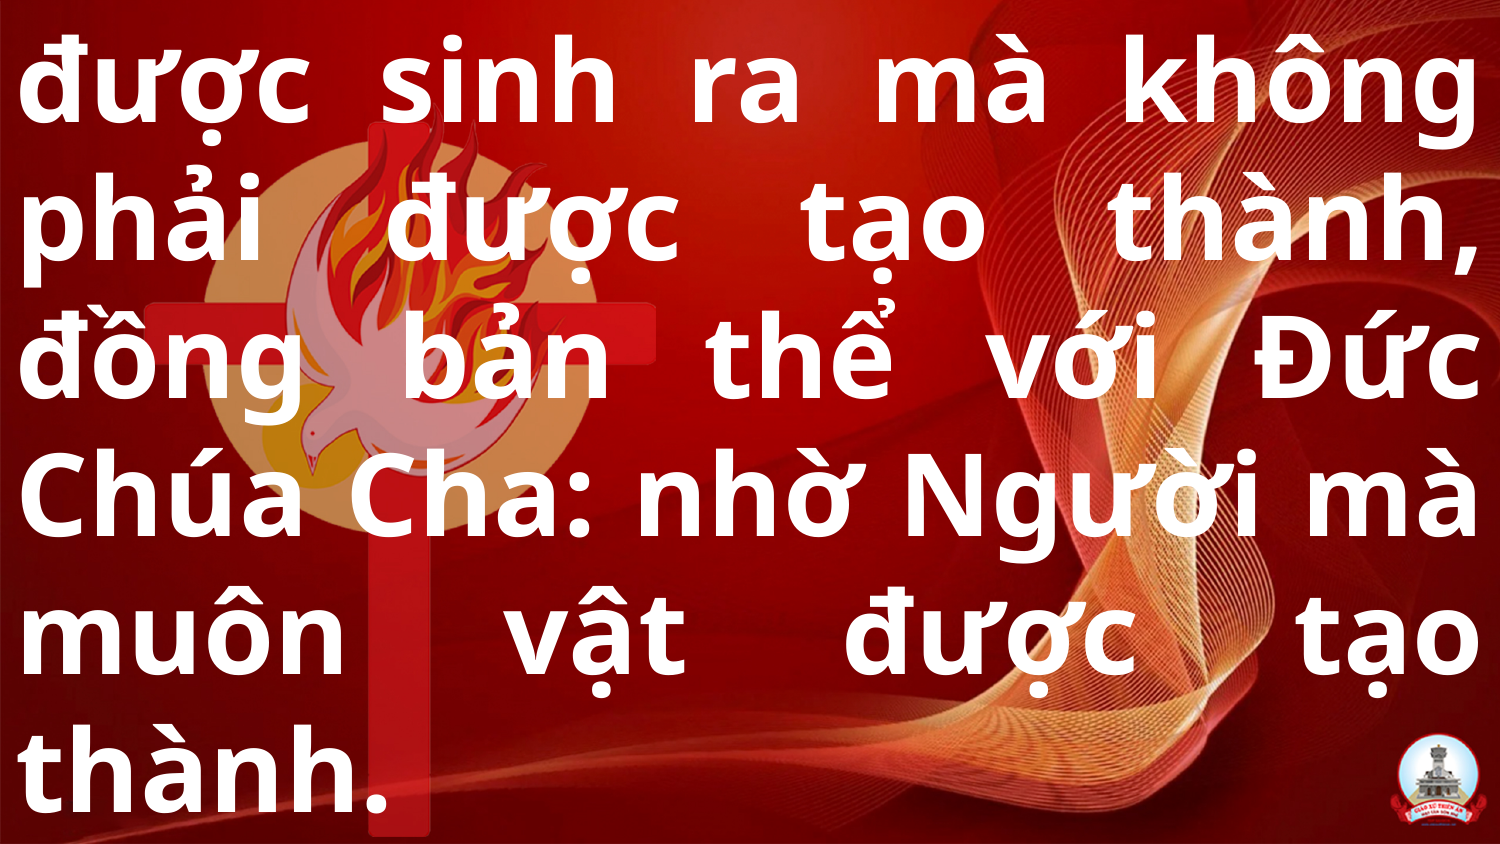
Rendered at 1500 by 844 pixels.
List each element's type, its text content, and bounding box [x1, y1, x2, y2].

title được sinh ra mà không phải được tạo thành, đồng bản thể với Đức Chúa Cha: nhờ Người mà muôn vật được tạo thành. [0, 0, 1500, 844]
